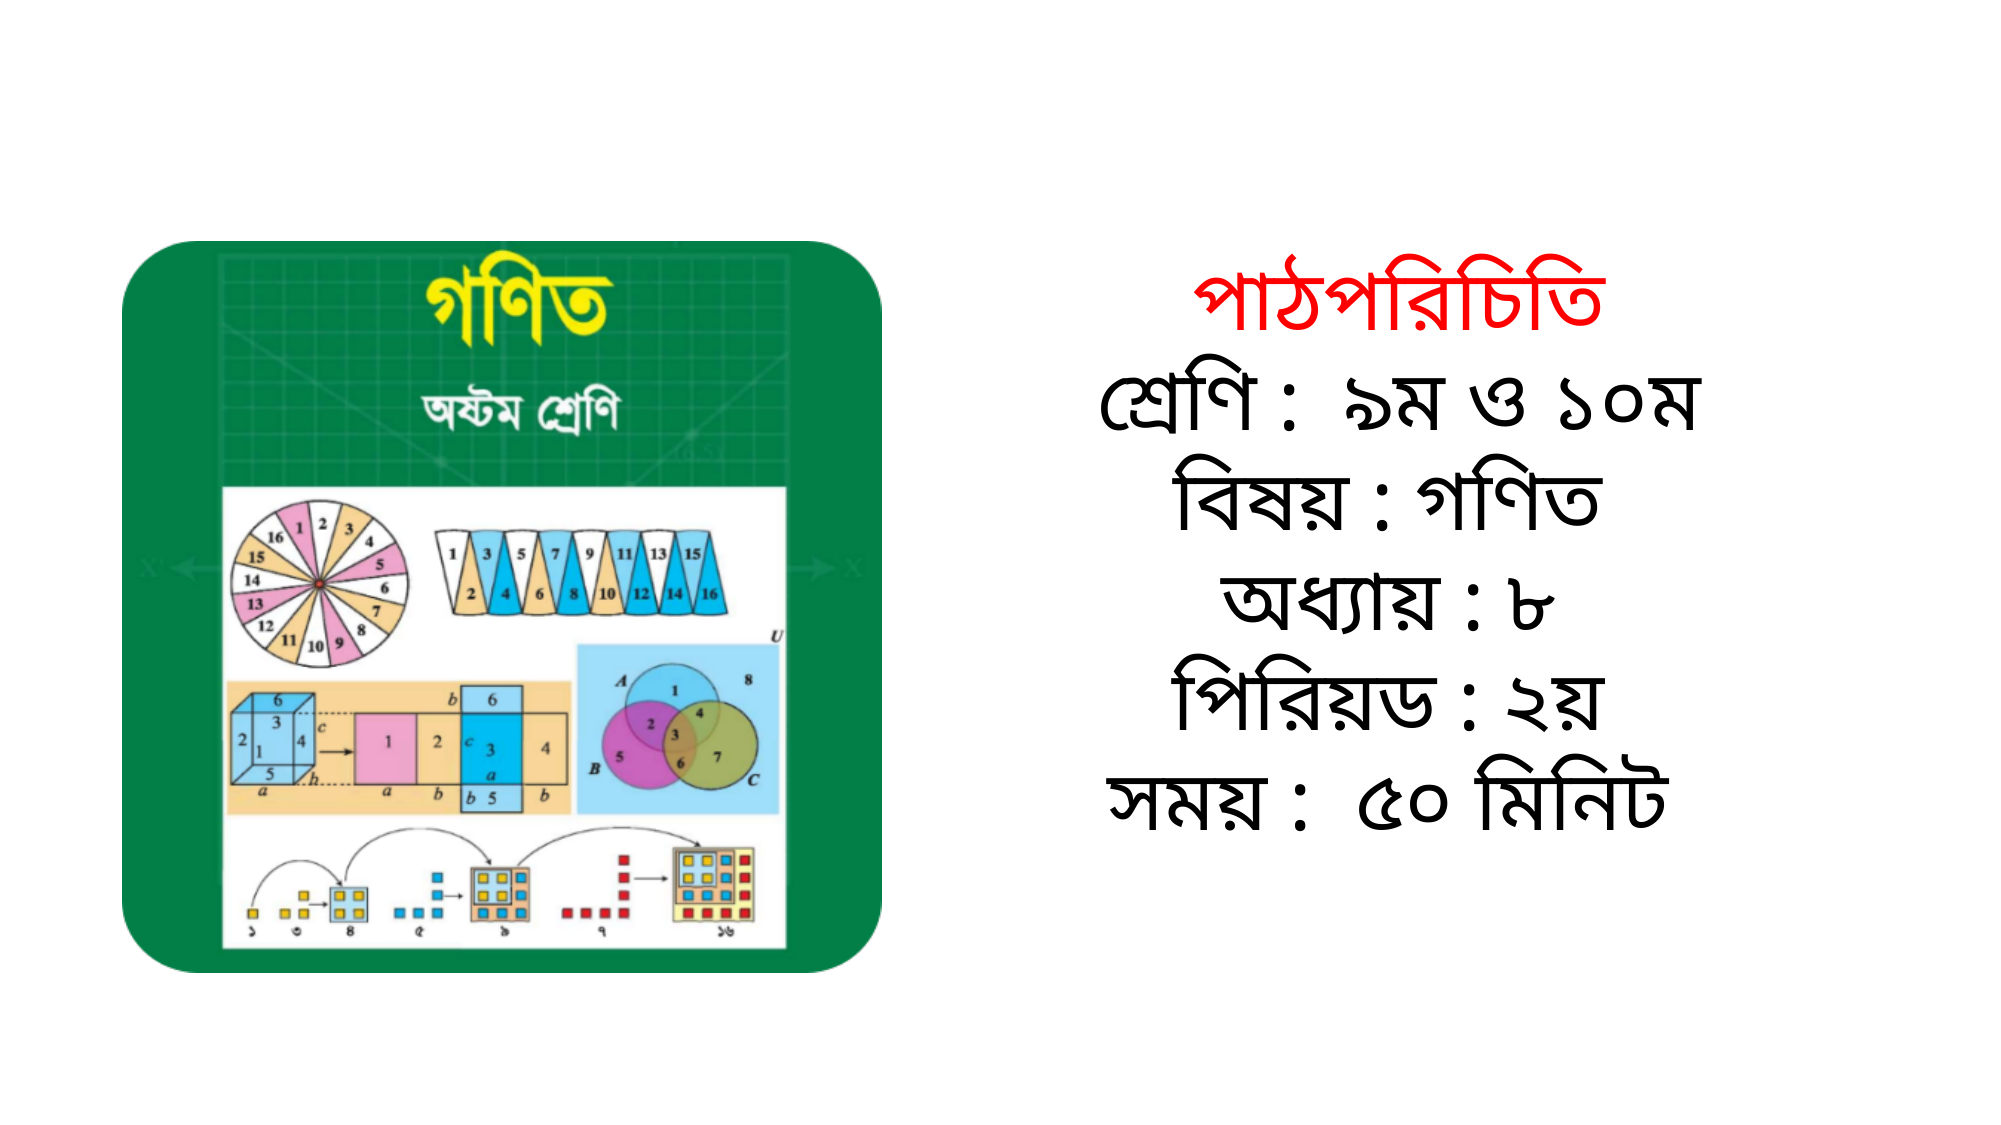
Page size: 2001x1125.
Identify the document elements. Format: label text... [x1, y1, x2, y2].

picture [122, 241, 882, 973]
text_box পাঠপরিচিতি শ্রেণি : ৯ম ও ১০ম বিষয় : গণিত অধ্যায় : ৮ পিরিয়ড : ২য় সময় : ৫০ মিনিট [1019, 240, 1779, 935]
